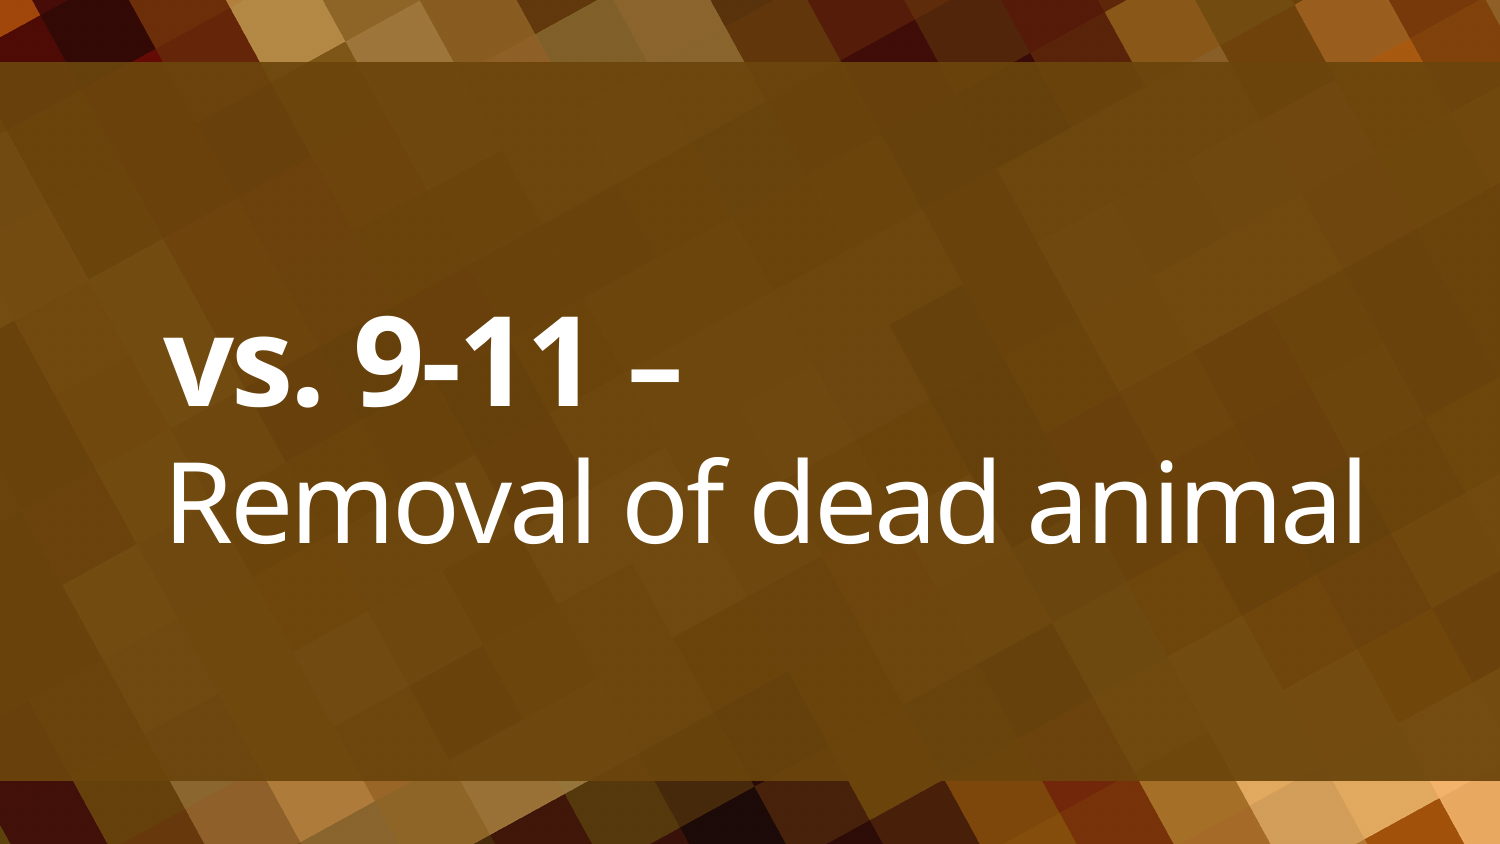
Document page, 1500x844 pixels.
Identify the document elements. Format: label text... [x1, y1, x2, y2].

picture [0, 0, 1500, 844]
title vs. 9-11 – Removal of dead animal [148, 76, 1400, 772]
